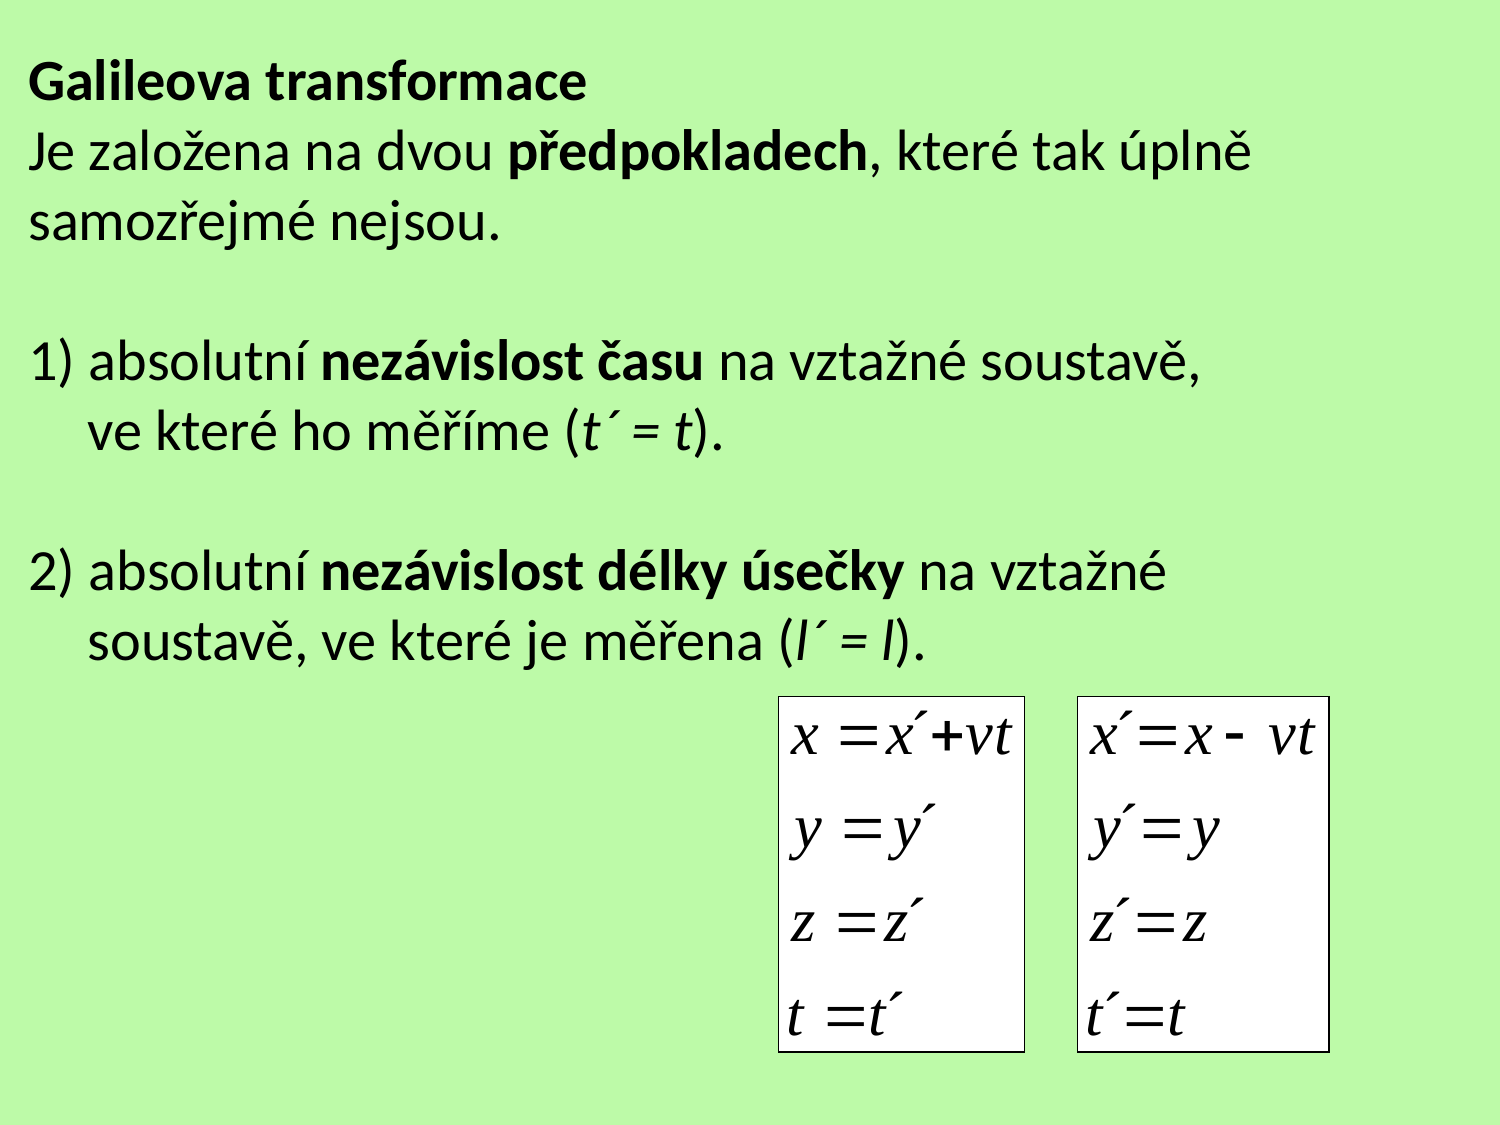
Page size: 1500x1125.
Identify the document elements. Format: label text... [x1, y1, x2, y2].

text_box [778, 696, 1025, 1052]
text_box Galileova transformace Je založena na dvou předpokladech, které tak úplně samozřejmé nejsou. 1) absolutní nezávislost času na vztažné soustavě, ve které ho měříme (t´ = t). 2) absolutní nezávislost délky úsečky na vztažné soustavě, ve které je měřena (l´ = l). [13, 35, 1348, 680]
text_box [1077, 696, 1329, 1052]
